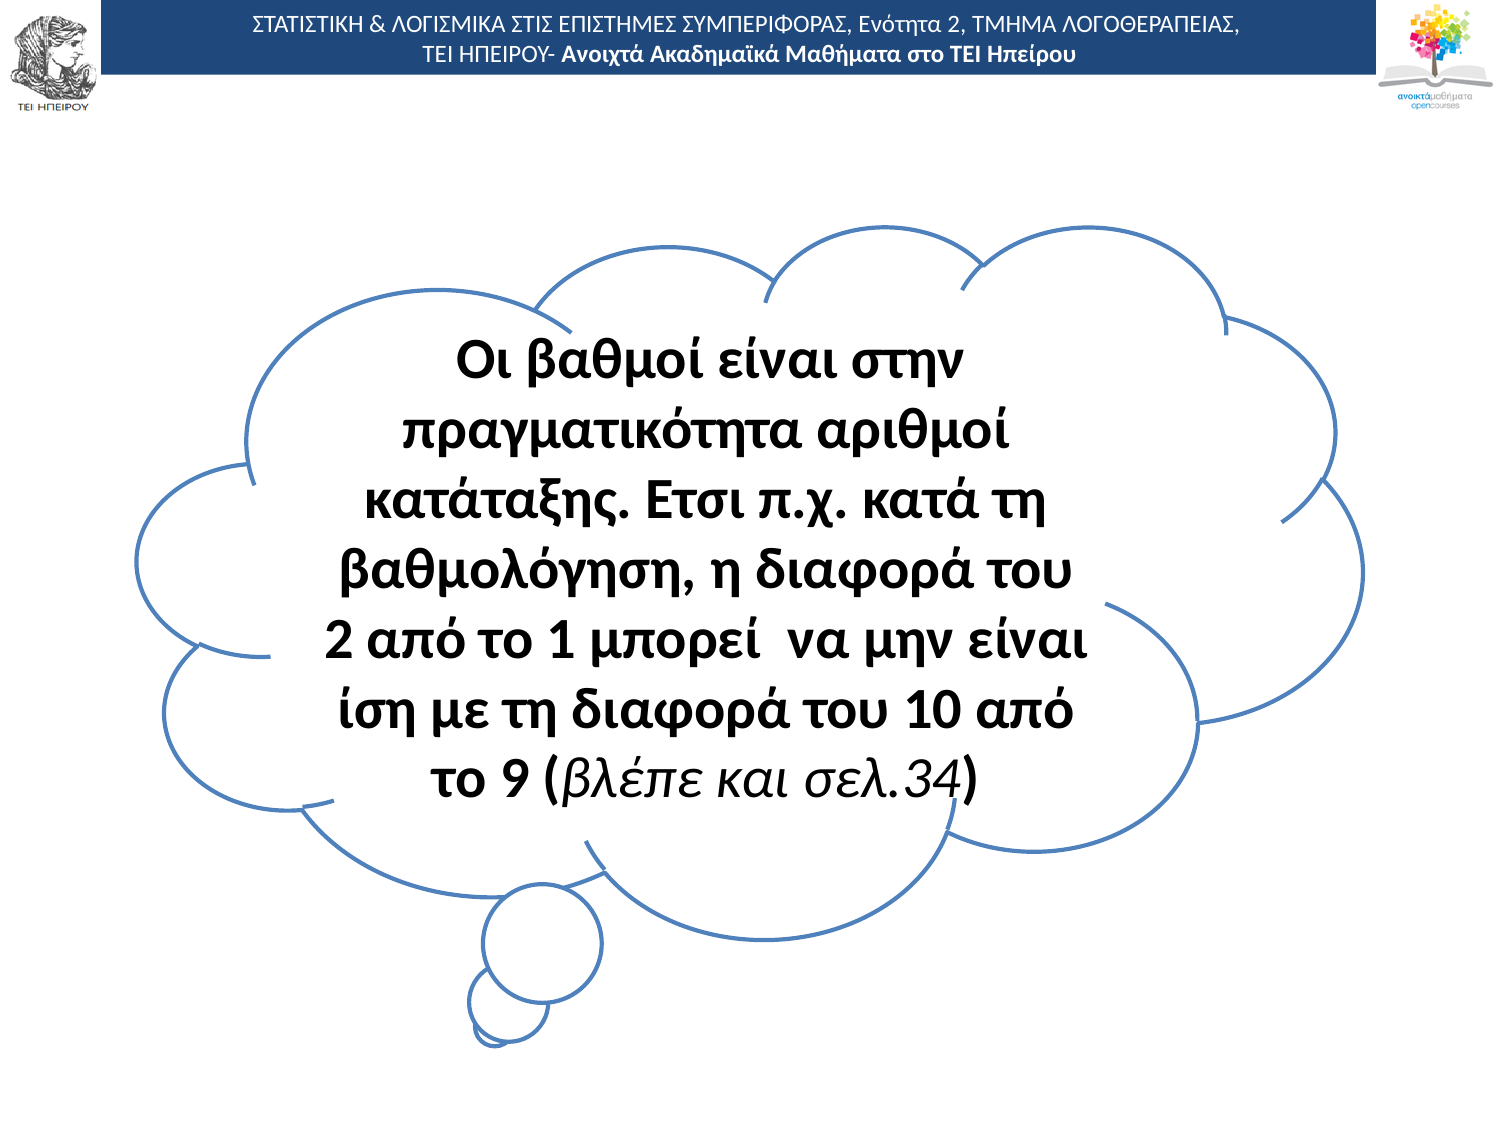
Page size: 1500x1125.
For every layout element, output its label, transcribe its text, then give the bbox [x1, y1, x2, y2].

picture [1375, 0, 1500, 114]
text_box ΣΤΑΤΙΣΤΙΚΗ & ΛΟΓΙΣΜΙΚΑ ΣΤΙΣ ΕΠΙΣΤΗΜΕΣ ΣΥΜΠΕΡΙΦΟΡΑΣ, Ενότητα 2, ΤΜΗΜΑ ΛΟΓΟΘΕΡΑΠΕΙΑΣ, ΤΕΙ ΗΠΕΙΡΟΥ- Ανοιχτά Ακαδημαϊκά Μαθήματα στο ΤΕΙ Ηπείρου [101, 0, 1373, 75]
text_box Οι βαθμοί είναι στην πραγματικότητα αριθμοί κατάταξης. Ετσι π.χ. κατά τη βαθμολόγηση, η διαφορά του 2 από το 1 μπορεί να μην είναι ίση με τη διαφορά του 10 από το 9 (βλέπε και σελ.34) [134, 225, 1366, 1049]
picture [0, 0, 101, 114]
